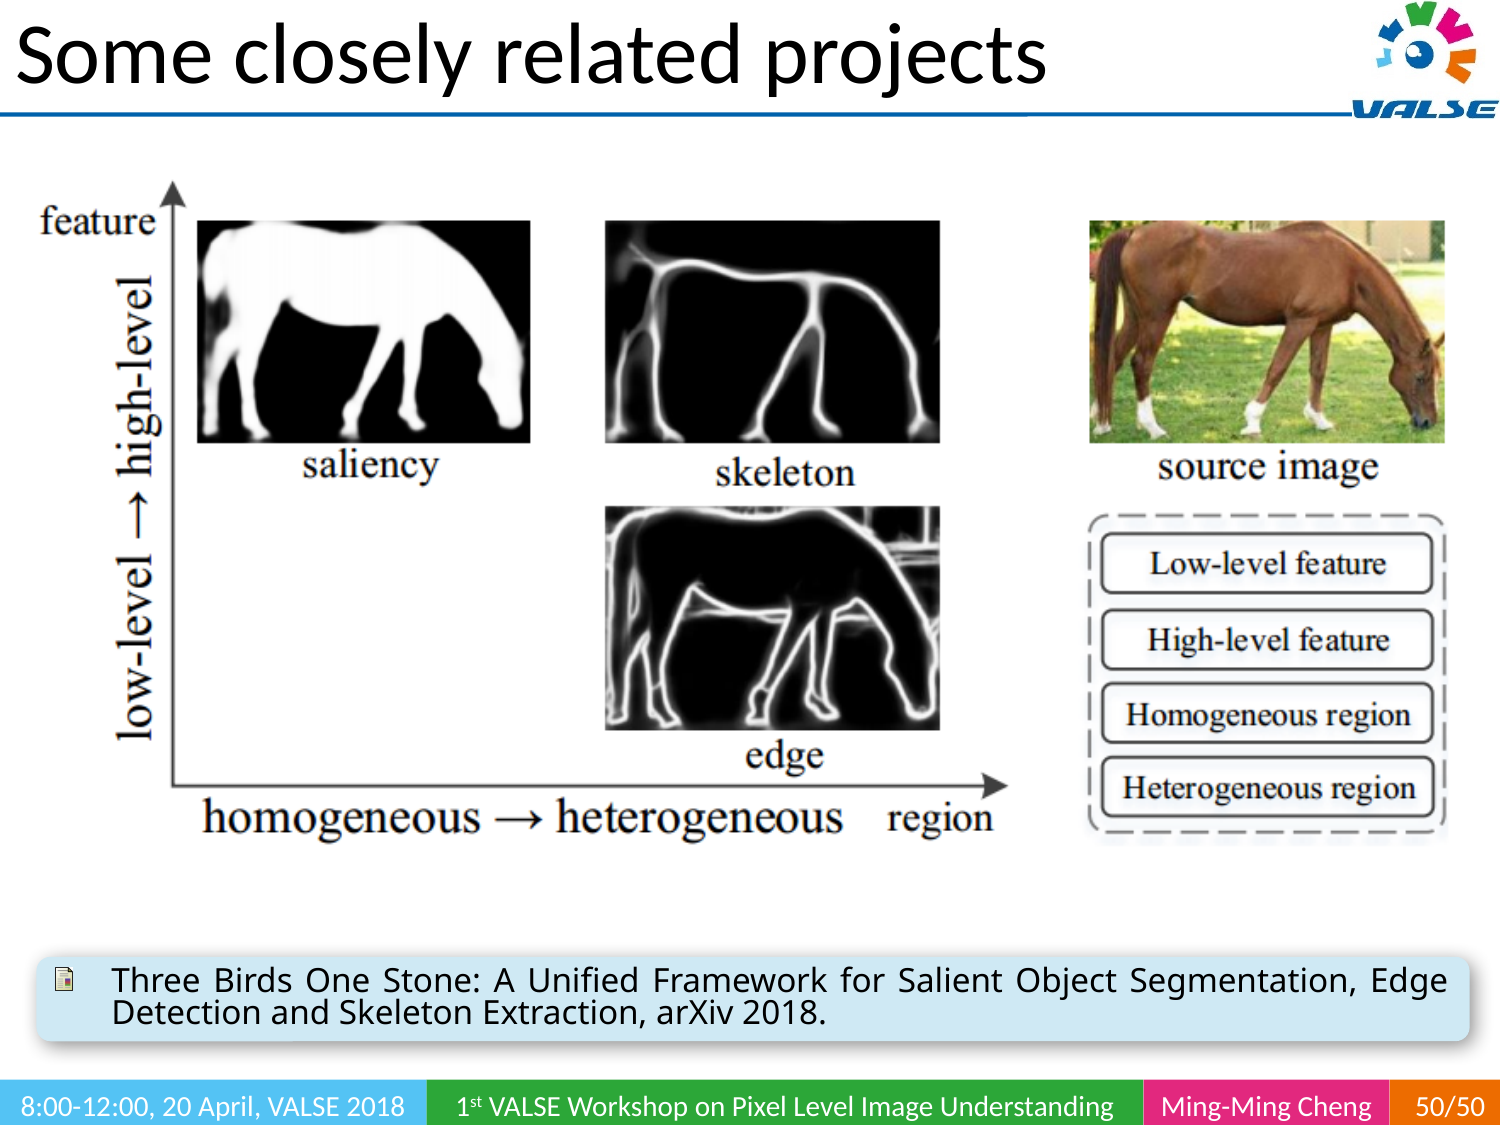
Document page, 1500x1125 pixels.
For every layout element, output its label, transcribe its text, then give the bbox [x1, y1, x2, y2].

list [36, 175, 1457, 848]
picture [1348, 110, 1500, 119]
text_box Three Birds One Stone: A Unified Framework for Salient Object Segmentation, Edge Detection and Skeleton Extraction, arXiv 2018. [35, 955, 1471, 1043]
title Some closely related projects [0, 0, 1500, 110]
picture [55, 967, 79, 991]
